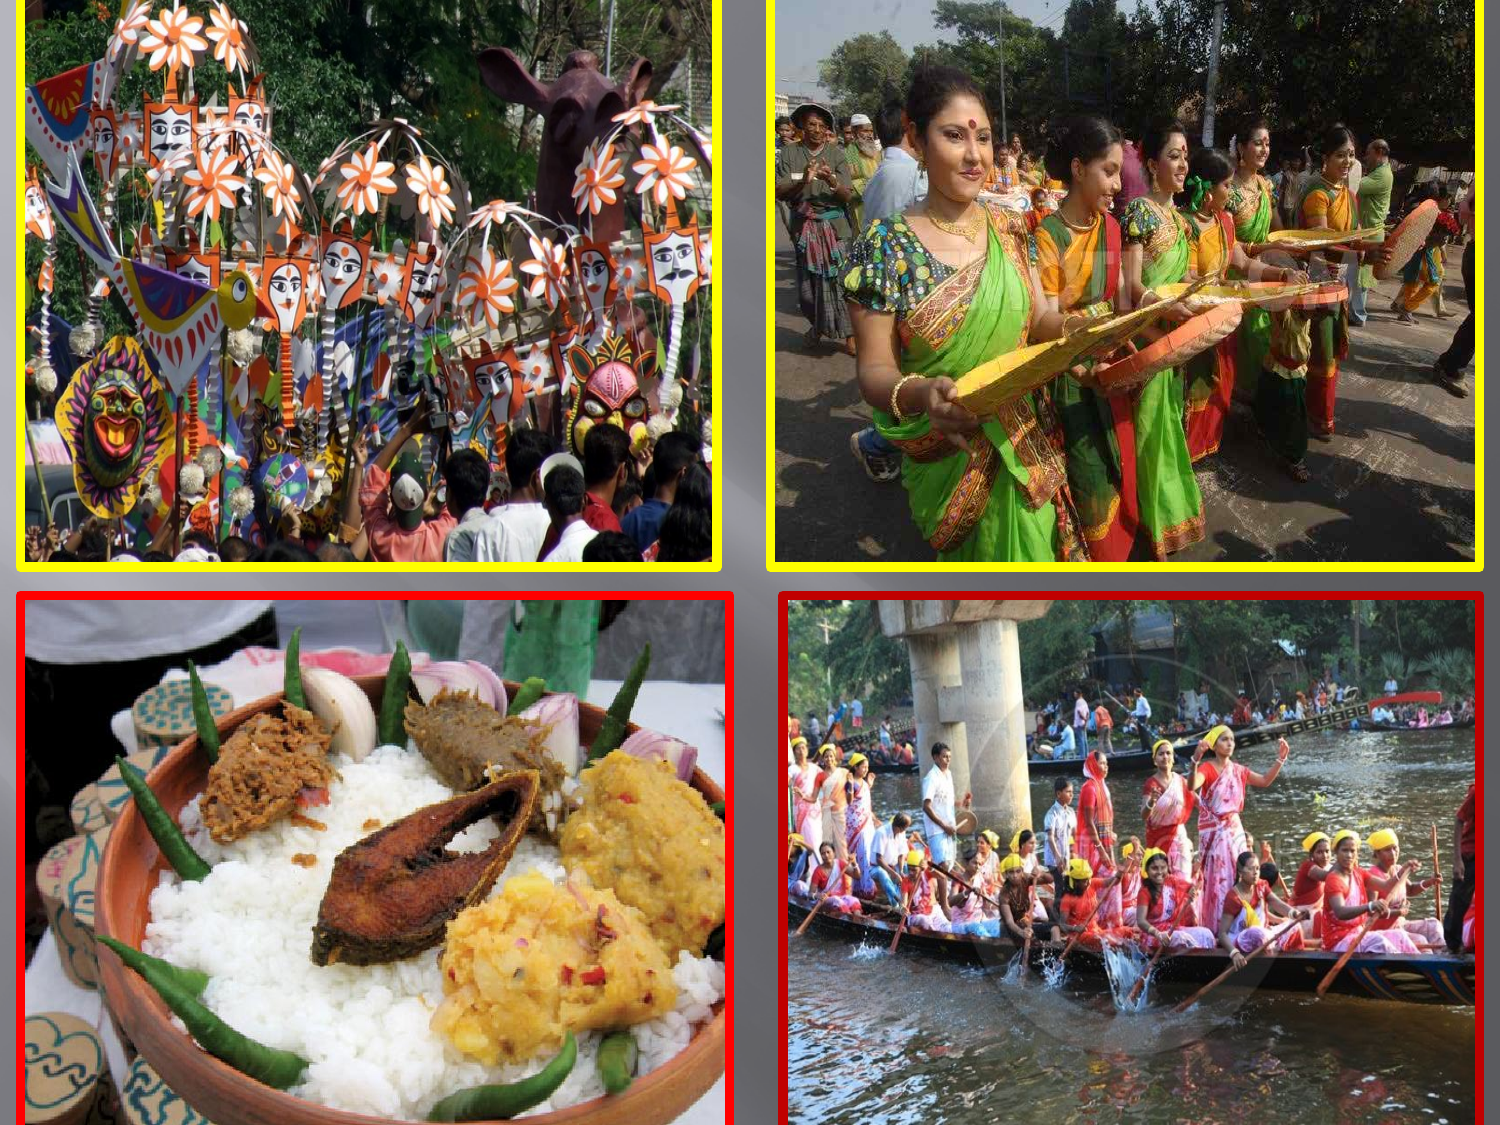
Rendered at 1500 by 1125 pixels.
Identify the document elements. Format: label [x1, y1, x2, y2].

picture [774, 0, 1476, 563]
picture [24, 599, 726, 1125]
picture [24, 0, 713, 563]
text_box [738, 87, 799, 1125]
picture [787, 599, 1476, 1125]
